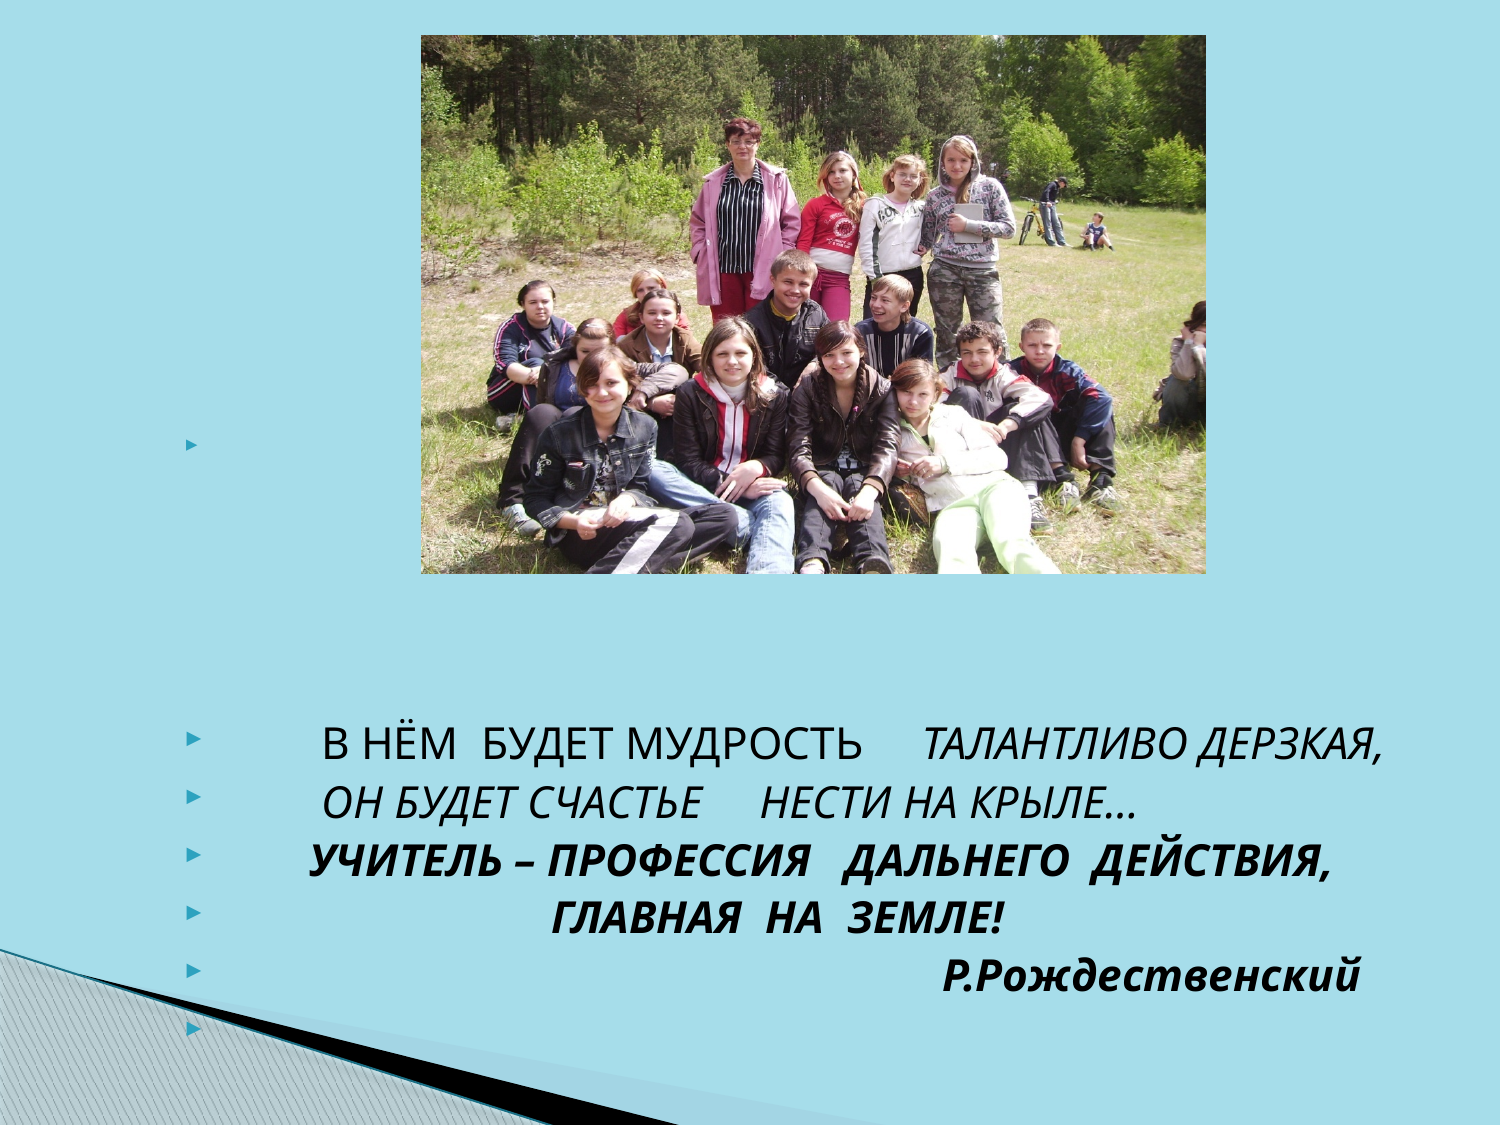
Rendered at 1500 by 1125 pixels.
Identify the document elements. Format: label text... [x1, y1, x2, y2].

picture [421, 34, 1206, 575]
list В НЁМ БУДЕТ МУДРОСТЬ ТАЛАНТЛИВО ДЕРЗКАЯ, ОН БУДЕТ СЧАСТЬЕ НЕСТИ НА КРЫЛЕ… УЧИТЕЛЬ – ПРОФЕССИЯ ДАЛЬНЕГО ДЕЙСТВИЯ, ГЛАВНАЯ НА ЗЕМЛЕ! Р.Рождественский [150, 328, 1500, 1125]
